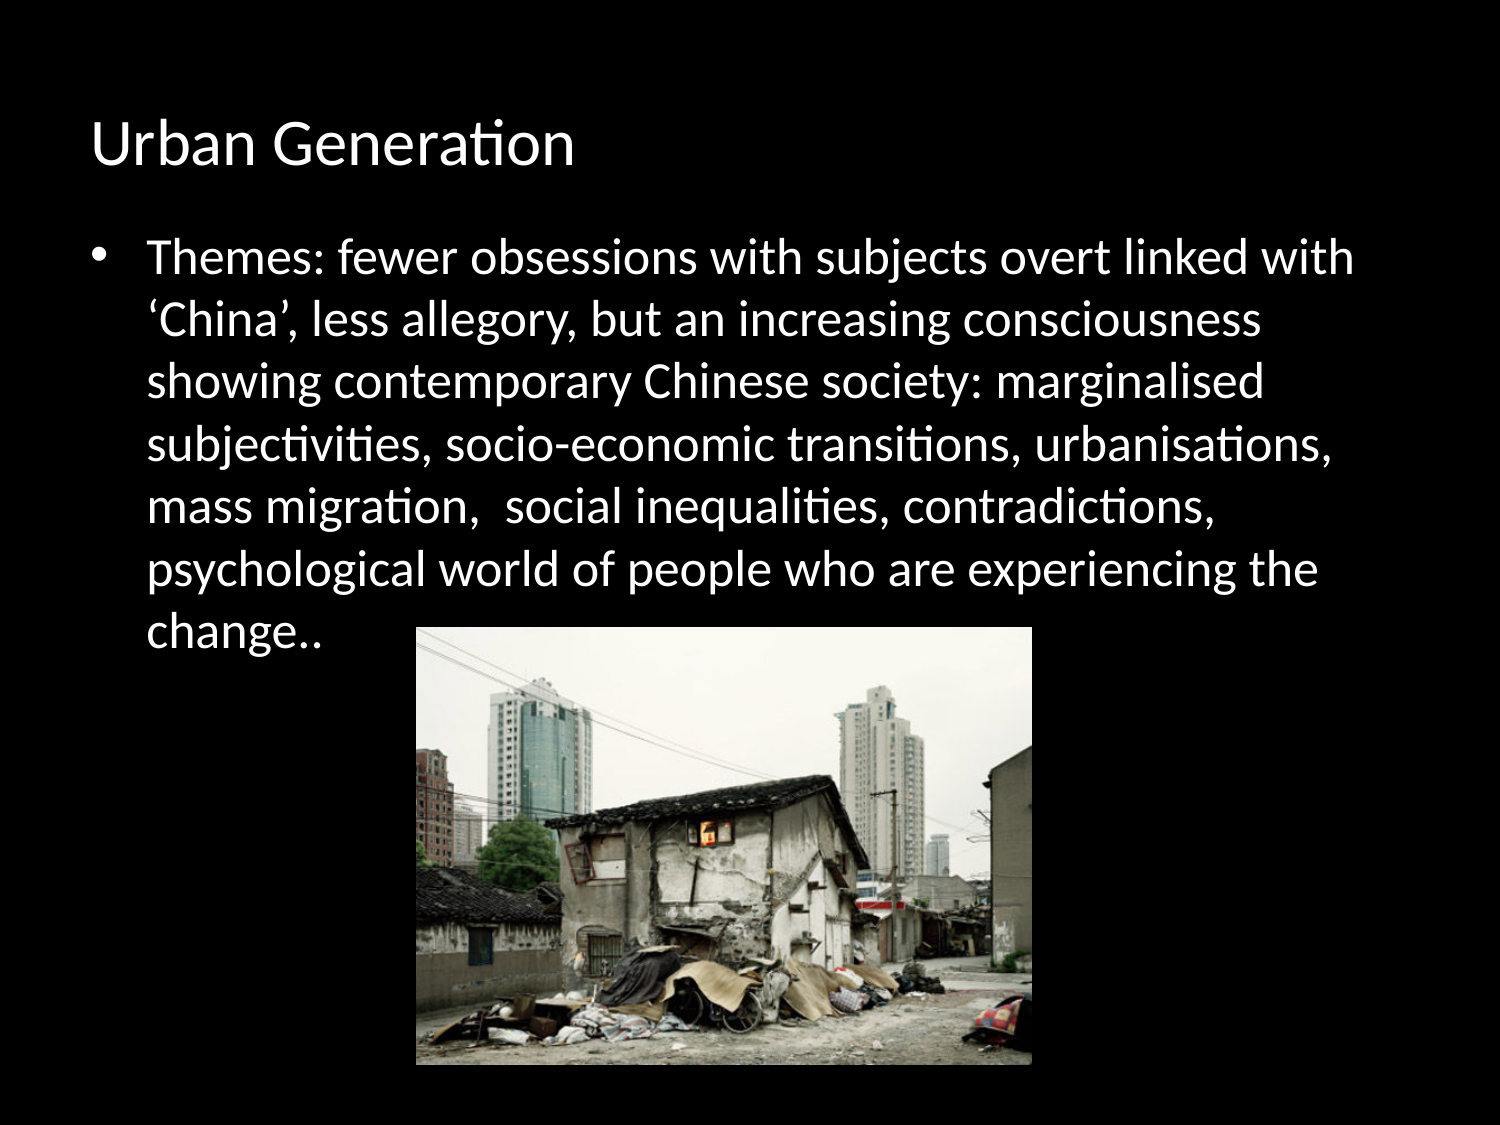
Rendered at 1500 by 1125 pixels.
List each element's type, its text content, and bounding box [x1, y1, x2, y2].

list Themes: fewer obsessions with subjects overt linked with ‘China’, less allegory, but an increasing consciousness showing contemporary Chinese society: marginalised subjectivities, socio-economic transitions, urbanisations, mass migration, social inequalities, contradictions, psychological world of people who are experiencing the change.. [75, 214, 1425, 957]
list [416, 627, 1033, 1066]
title Urban Generation [75, 45, 1425, 214]
